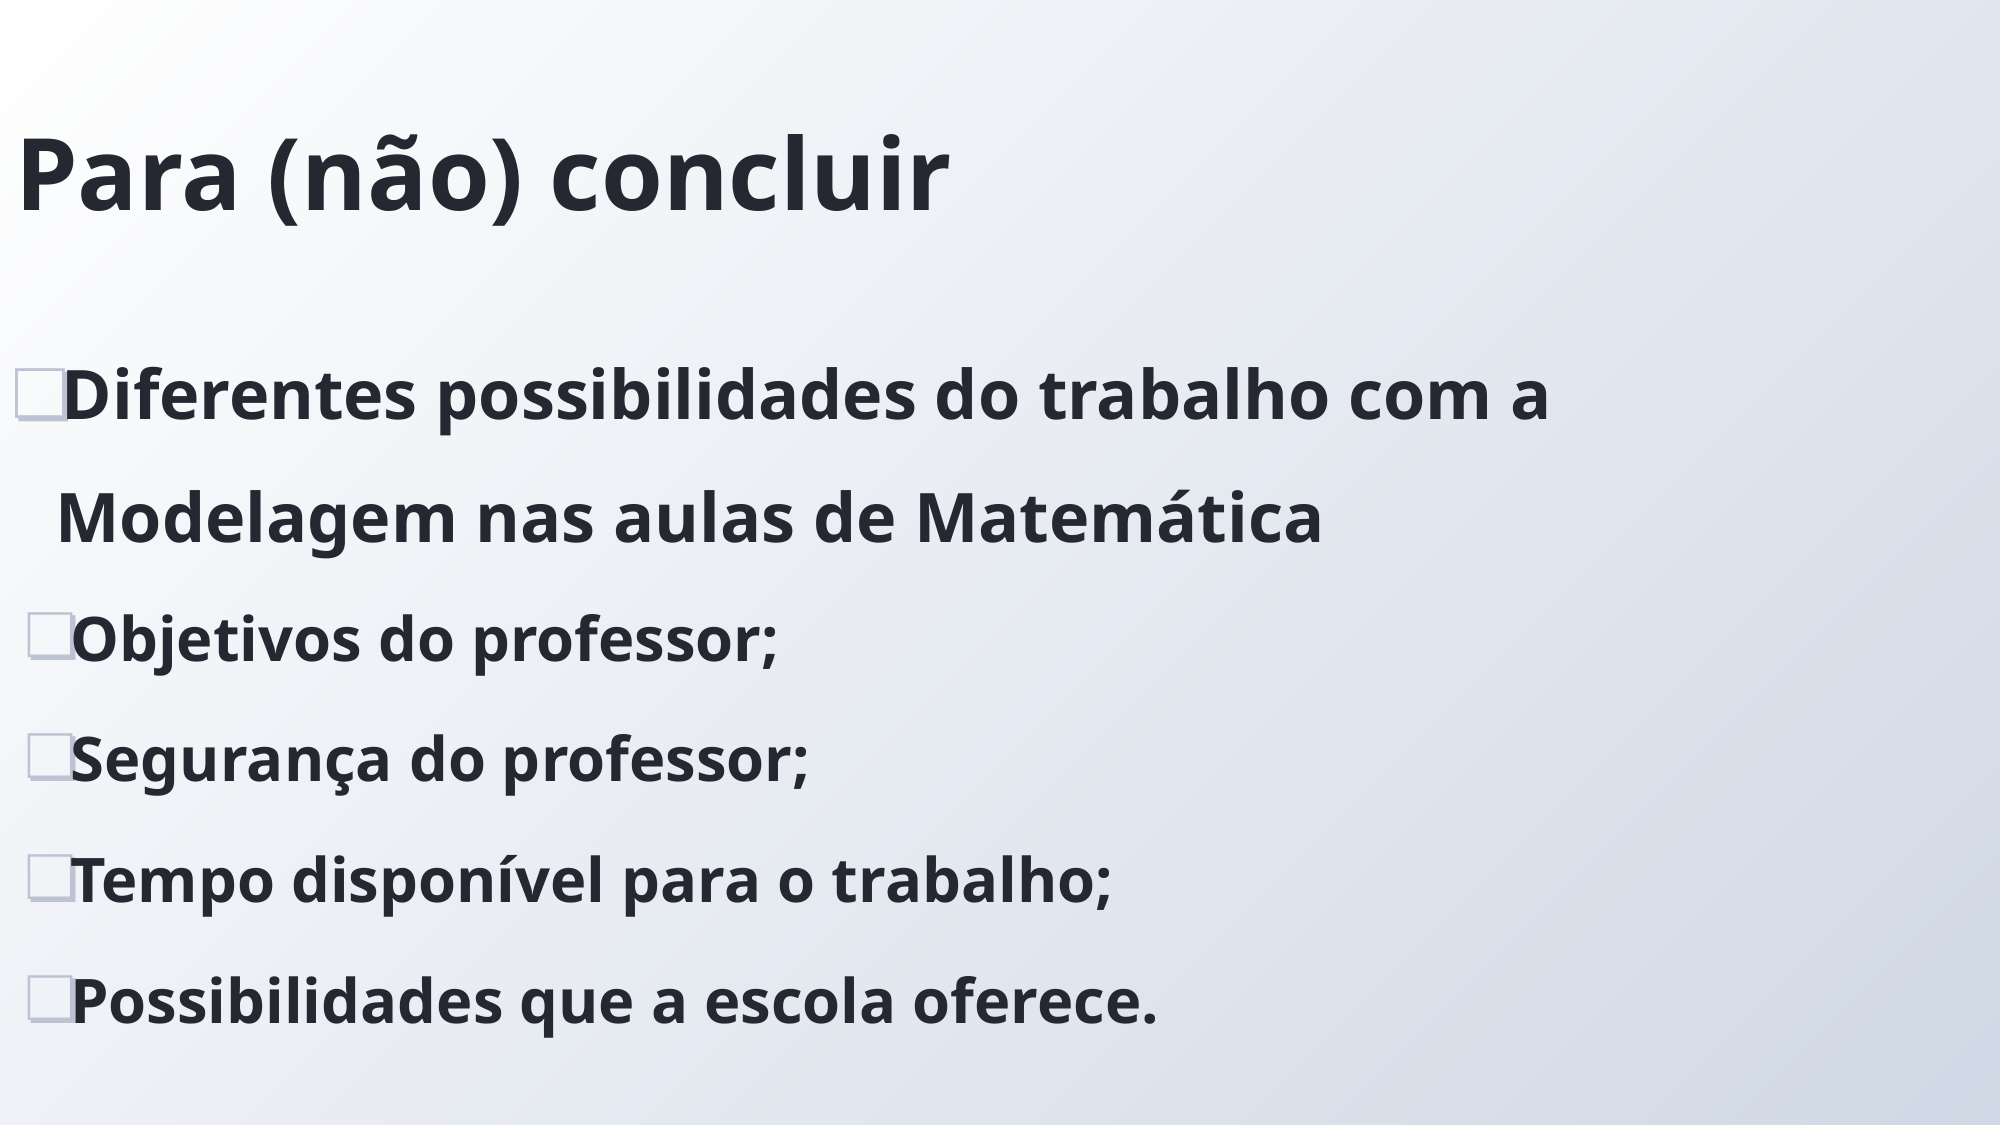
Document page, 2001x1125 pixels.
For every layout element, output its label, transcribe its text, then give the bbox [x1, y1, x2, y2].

title Para (não) concluir [0, 0, 2000, 238]
list Diferentes possibilidades do trabalho com a Modelagem nas aulas de Matemática Objetivos do professor; Segurança do professor; Tempo disponível para o trabalho; Possibilidades que a escola oferece. [0, 302, 1830, 1044]
